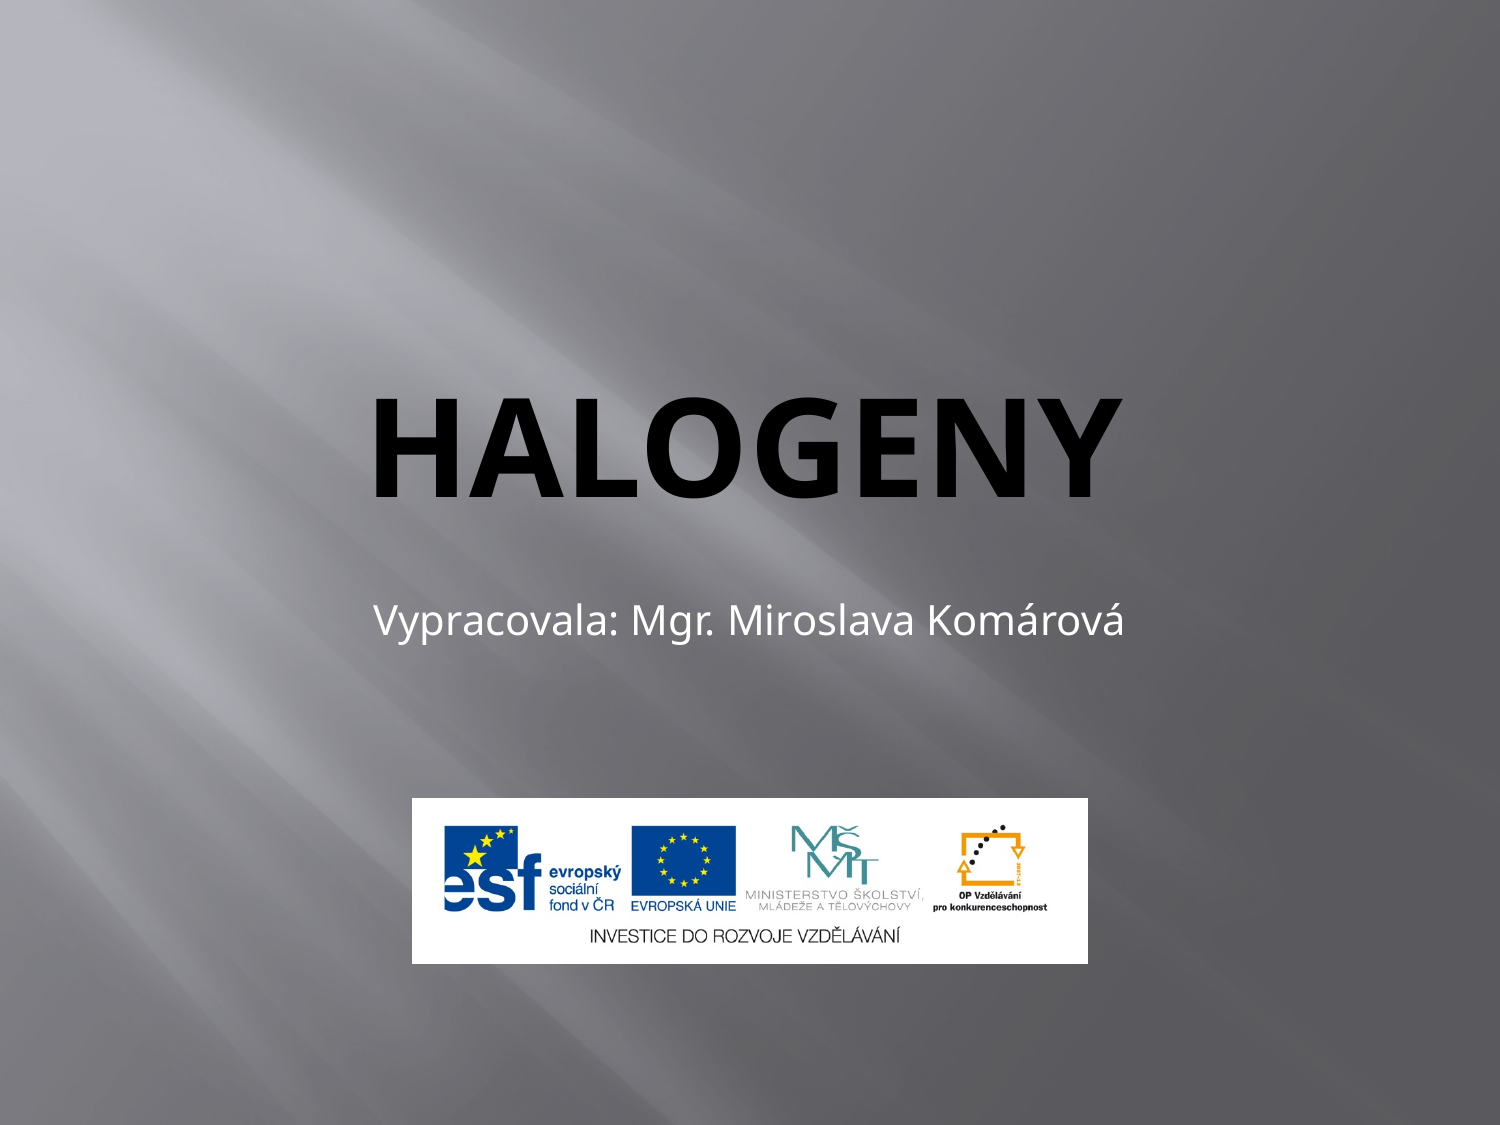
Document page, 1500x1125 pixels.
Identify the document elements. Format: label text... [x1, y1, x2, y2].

title Halogeny [69, 224, 1420, 525]
picture [411, 798, 1088, 965]
subtitle Vypracovala: Mgr. Miroslava Komárová [225, 586, 1275, 834]
